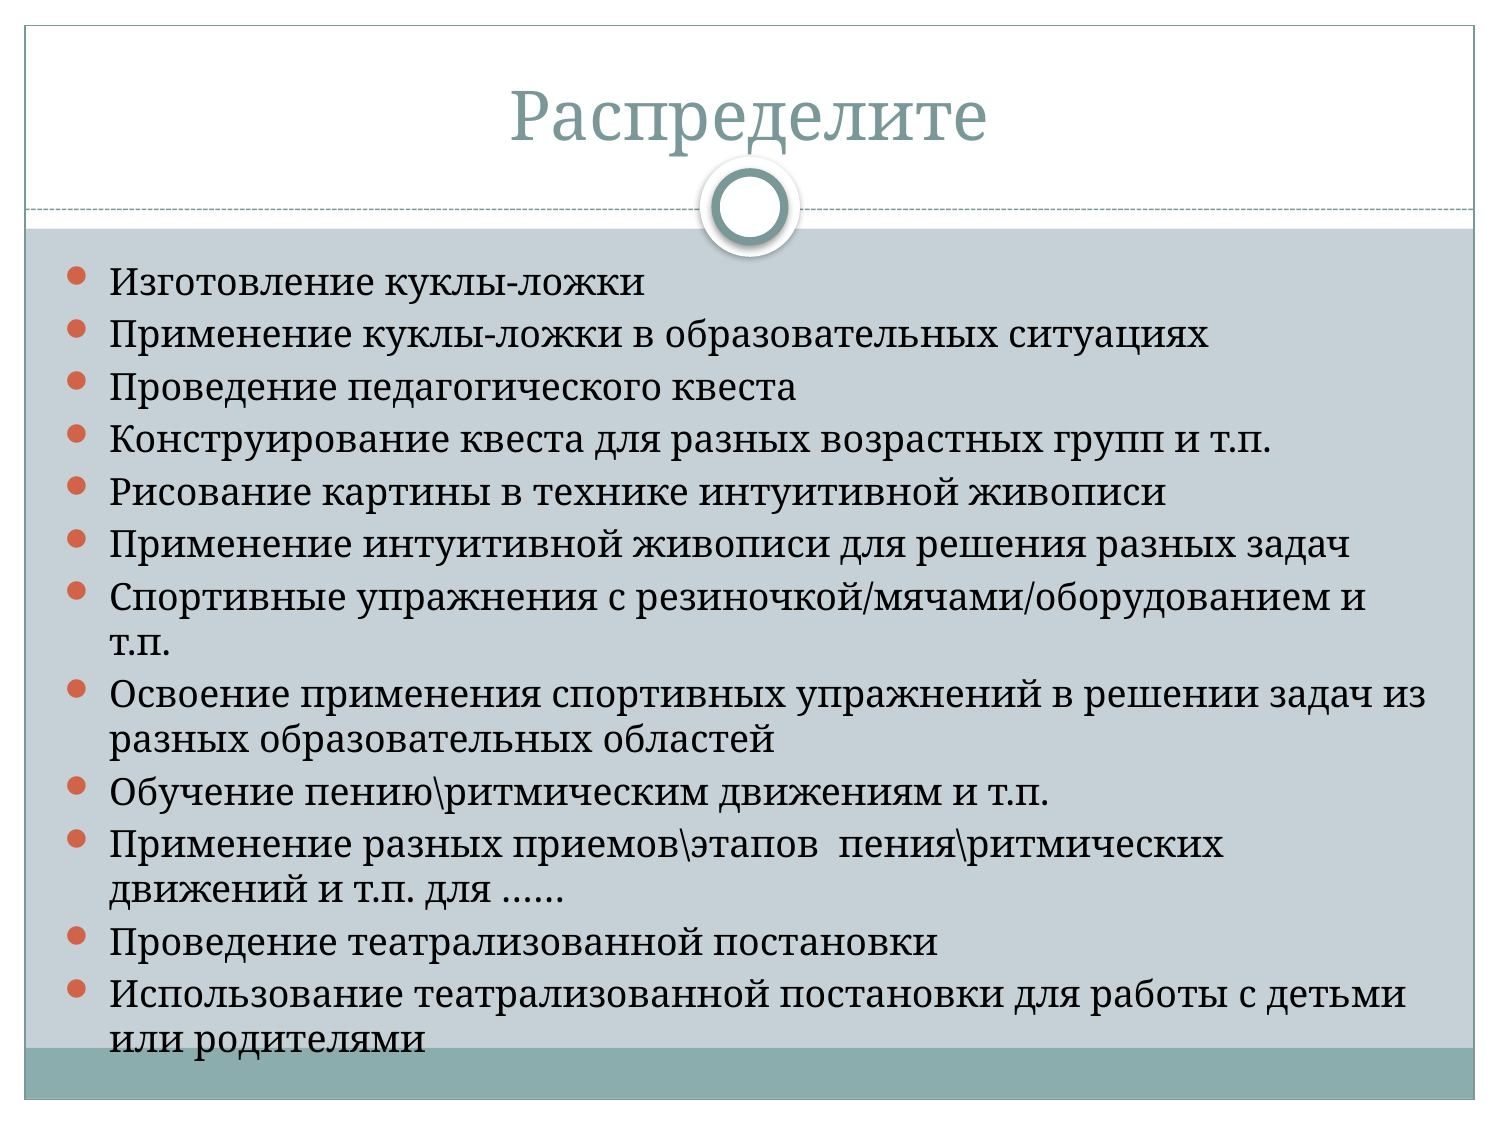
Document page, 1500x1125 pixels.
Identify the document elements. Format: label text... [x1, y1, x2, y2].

title Распределите [49, 37, 1450, 163]
list Изготовление куклы-ложки Применение куклы-ложки в образовательных ситуациях Проведение педагогического квеста Конструирование квеста для разных возрастных групп и т.п. Рисование картины в технике интуитивной живописи Применение интуитивной живописи для решения разных задач Спортивные упражнения с резиночкой/мячами/оборудованием и т.п. Освоение применения спортивных упражнений в решении задач из разных образовательных областей Обучение пению\ритмическим движениям и т.п. Применение разных приемов\этапов пения\ритмических движений и т.п. для …… Проведение театрализованной постановки Использование театрализованной постановки для работы с детьми или родителями [49, 250, 1445, 1001]
